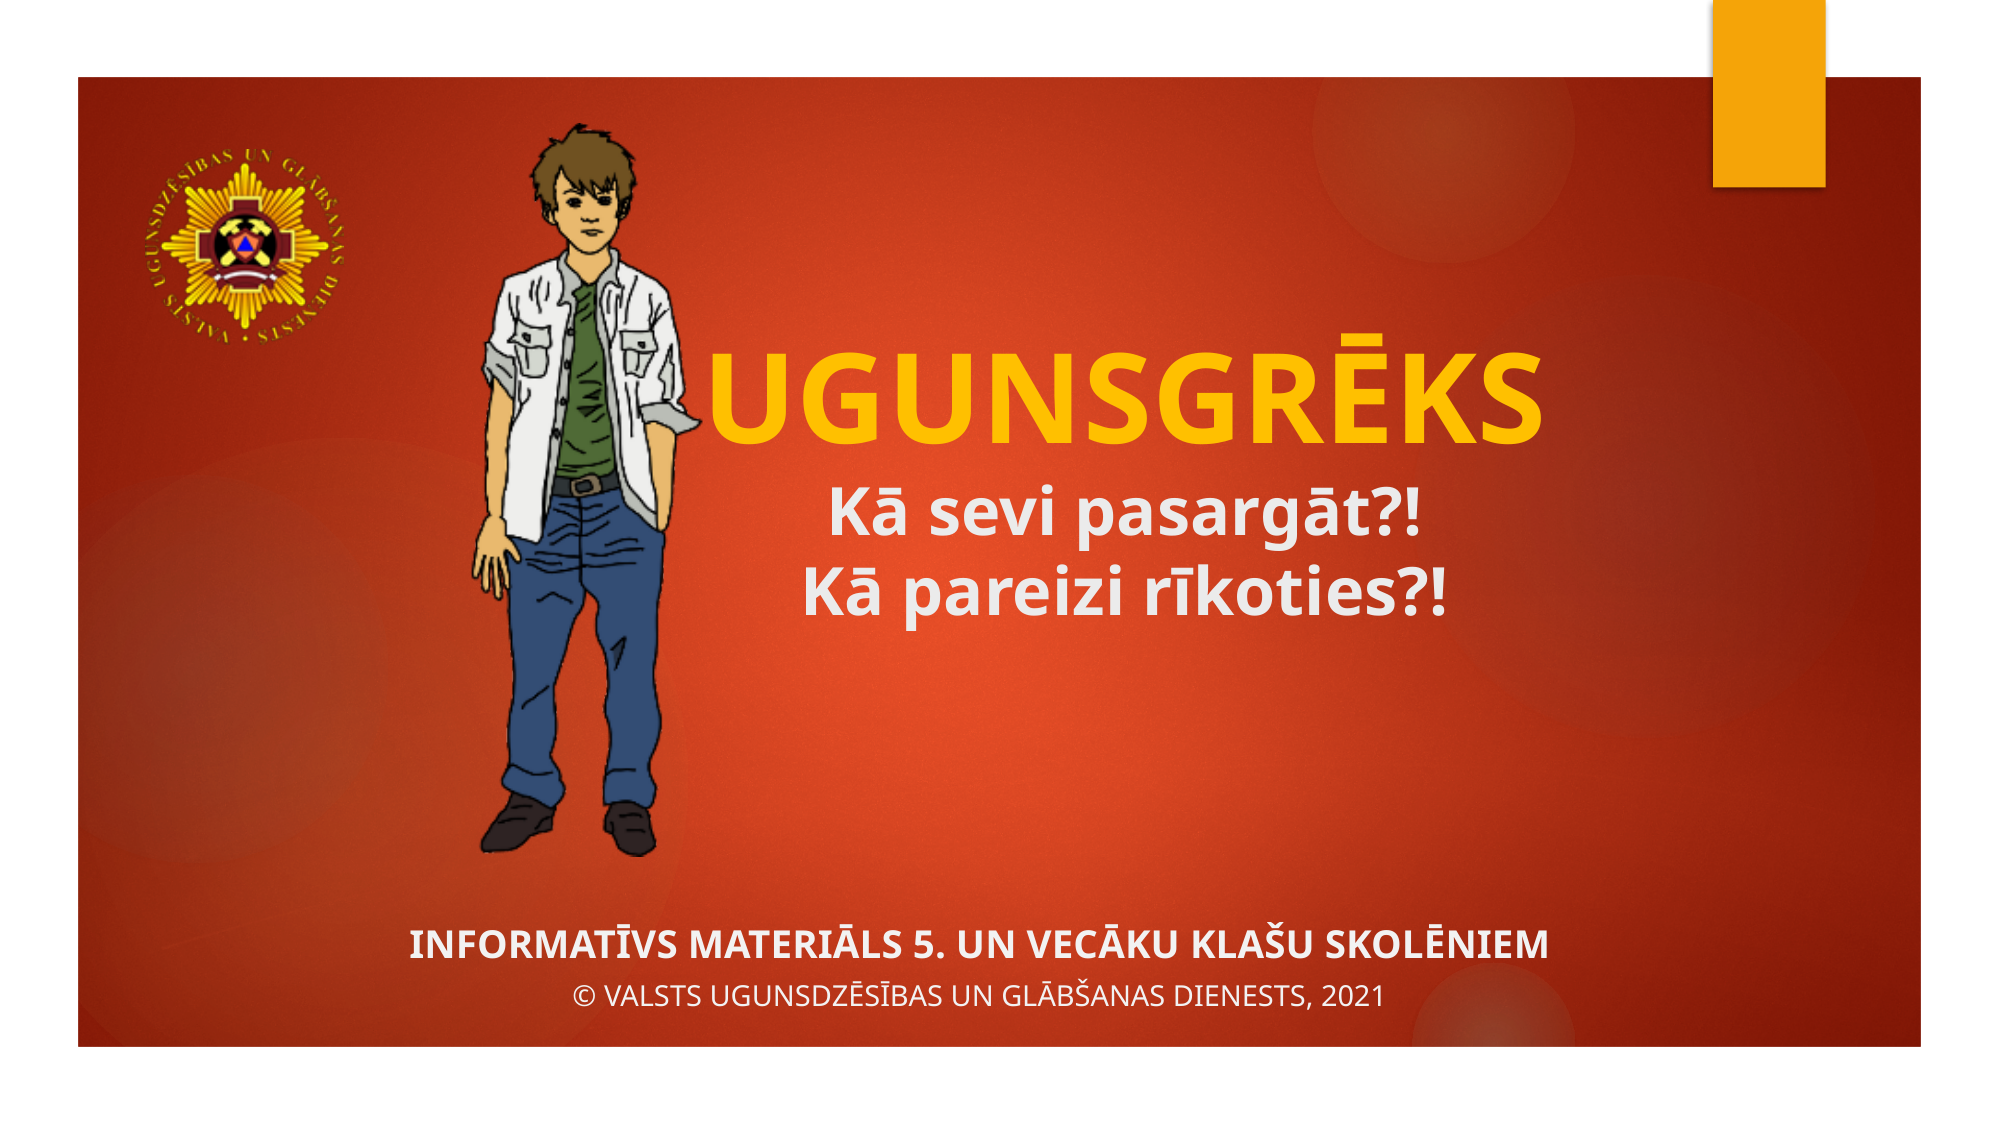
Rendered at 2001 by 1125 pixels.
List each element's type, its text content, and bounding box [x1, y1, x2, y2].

subtitle Informatīvs materiāls 5. un vecāku klašu skolēniem © Valsts ugunsdzēsības un glābšanas dienests, 2021 [323, 911, 1638, 1023]
title UGUNSGRĒKS Kā sevi pasargāt?! Kā pareizi rīkoties?! [775, 344, 1638, 636]
picture [145, 149, 345, 345]
picture [404, 123, 772, 857]
